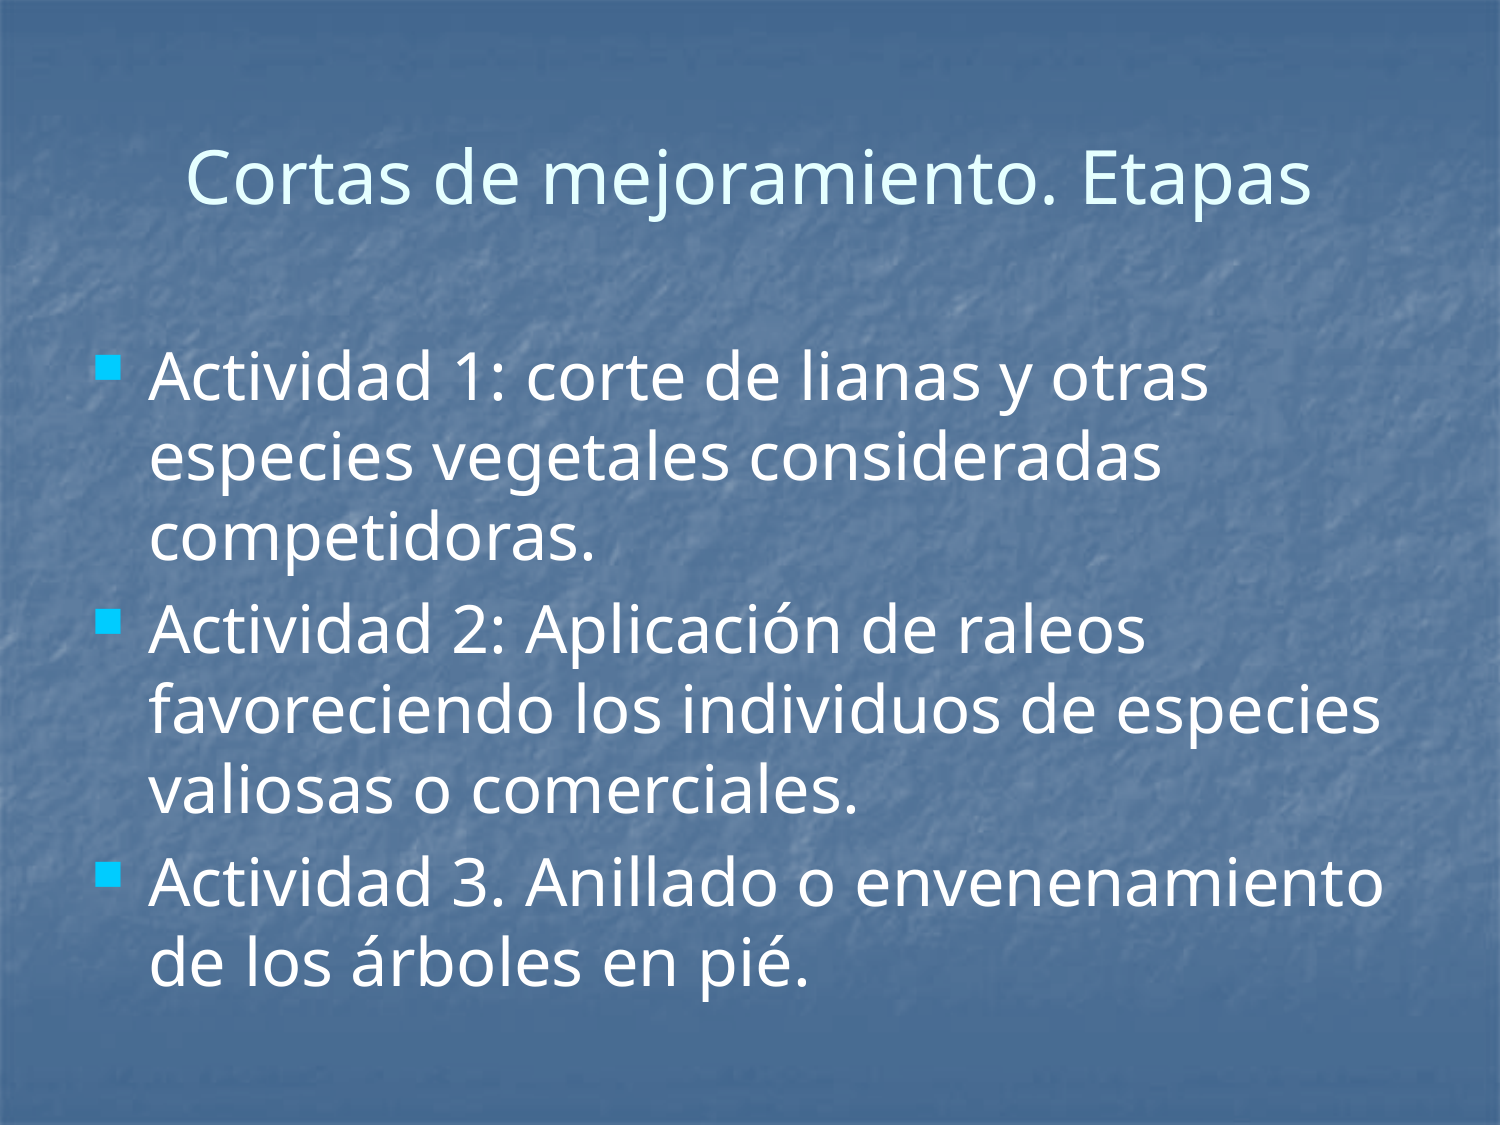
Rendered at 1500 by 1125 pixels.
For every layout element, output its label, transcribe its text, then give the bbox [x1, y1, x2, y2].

title Cortas de mejoramiento. Etapas [74, 62, 1426, 288]
list Actividad 1: corte de lianas y otras especies vegetales consideradas competidoras. Actividad 2: Aplicación de raleos favoreciendo los individuos de especies valiosas o comerciales. Actividad 3. Anillado o envenenamiento de los árboles en pié. [76, 326, 1428, 1002]
